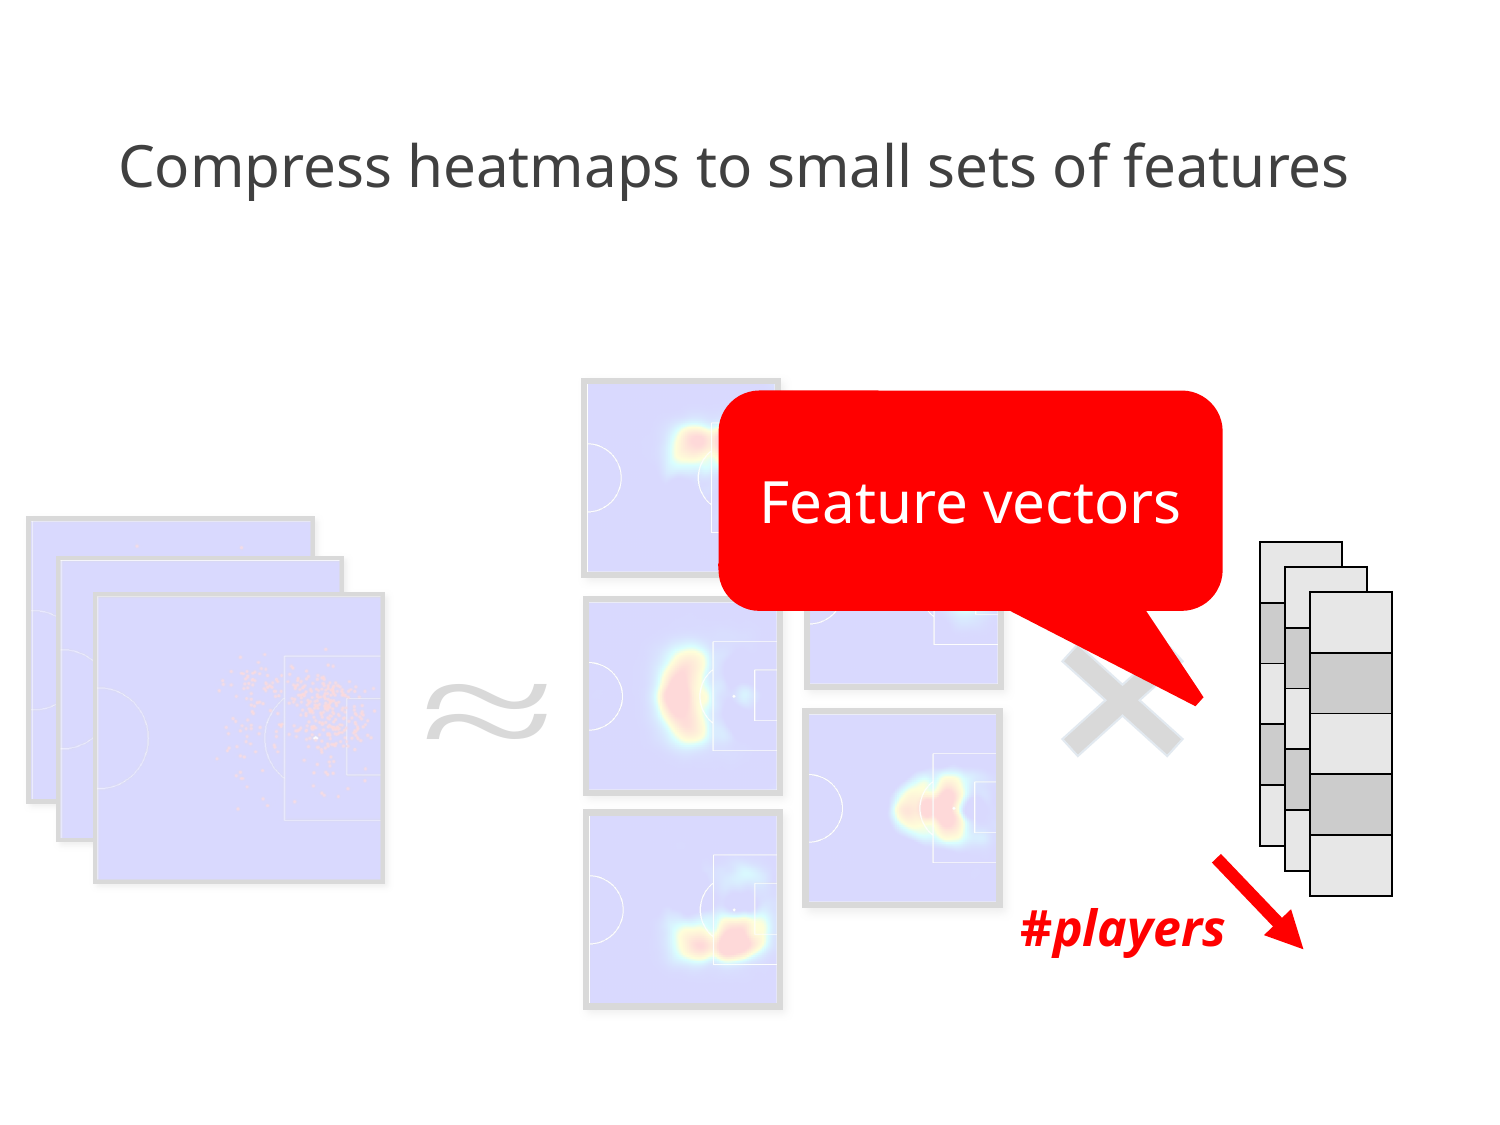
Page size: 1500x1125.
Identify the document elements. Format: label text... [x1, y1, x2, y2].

table_cell [1311, 714, 1391, 773]
table_header [1286, 568, 1366, 627]
table_cell [1311, 654, 1391, 713]
table_cell [1311, 836, 1391, 895]
table_cell [1286, 811, 1309, 870]
text_box [10, 252, 1224, 1115]
picture [808, 714, 997, 902]
table_cell [1286, 689, 1309, 748]
picture [809, 495, 998, 684]
picture [587, 383, 775, 572]
table_cell [1311, 775, 1391, 834]
text_box #players [1006, 888, 1241, 964]
table_header [1311, 593, 1391, 652]
table_cell [1261, 786, 1284, 845]
picture [22, 513, 394, 894]
table_cell [1286, 629, 1309, 688]
table_header [1261, 543, 1341, 602]
picture [588, 602, 777, 791]
text_box Feature vectors [724, 396, 1217, 702]
title Compress heatmaps to small sets of features [103, 59, 1449, 278]
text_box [1216, 858, 1304, 950]
table_cell [1261, 725, 1284, 784]
picture [588, 815, 777, 1004]
table_cell [1261, 604, 1284, 663]
table_cell [1286, 750, 1309, 809]
table_cell [1261, 664, 1284, 723]
